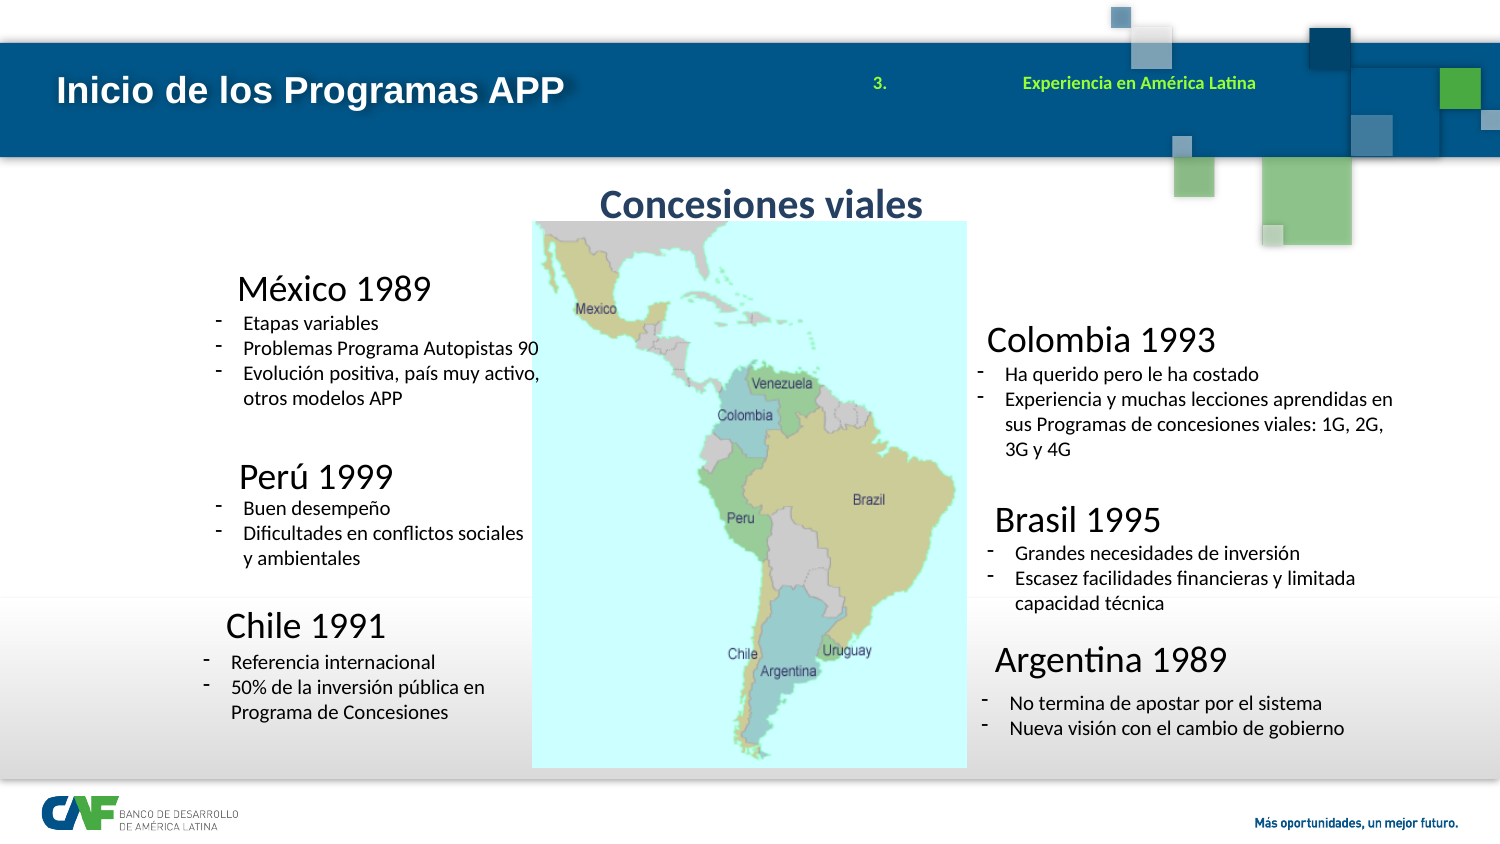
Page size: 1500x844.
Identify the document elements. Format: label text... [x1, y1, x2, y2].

picture [1099, 0, 1500, 258]
text_box Buen desempeño Dificultades en conflictos sociales y ambientales [200, 487, 526, 578]
text_box Ha querido pero le ha costado Experiencia y muchas lecciones aprendidas en sus Programas de concesiones viales: 1G, 2G, 3G y 4G [972, 353, 1418, 469]
picture [531, 220, 967, 769]
text_box Etapas variables Problemas Programa Autopistas 90 Evolución positiva, país muy activo, otros modelos APP [200, 302, 526, 418]
text_box Concesiones viales [352, 169, 1094, 235]
text_box 3. Experiencia en América Latina [828, 41, 1094, 102]
text_box Argentina 1989 [979, 627, 1404, 681]
text_box Brasil 1995 [979, 487, 1242, 532]
text_box México 1989 [222, 256, 526, 302]
text_box No termina de apostar por el sistema Nueva visión con el cambio de gobierno [972, 681, 1410, 747]
picture [31, 782, 251, 844]
text_box Colombia 1993 [972, 307, 1397, 353]
text_box Grandes necesidades de inversión Escasez facilidades financieras y limitada capacidad técnica [972, 532, 1372, 623]
picture [1246, 812, 1470, 833]
text_box Referencia internacional 50% de la inversión pública en Programa de Concesiones [188, 641, 526, 732]
text_box Chile 1991 [211, 593, 524, 641]
text_box Perú 1999 [224, 444, 526, 487]
list Inicio de los Programas APP [41, 67, 1094, 146]
